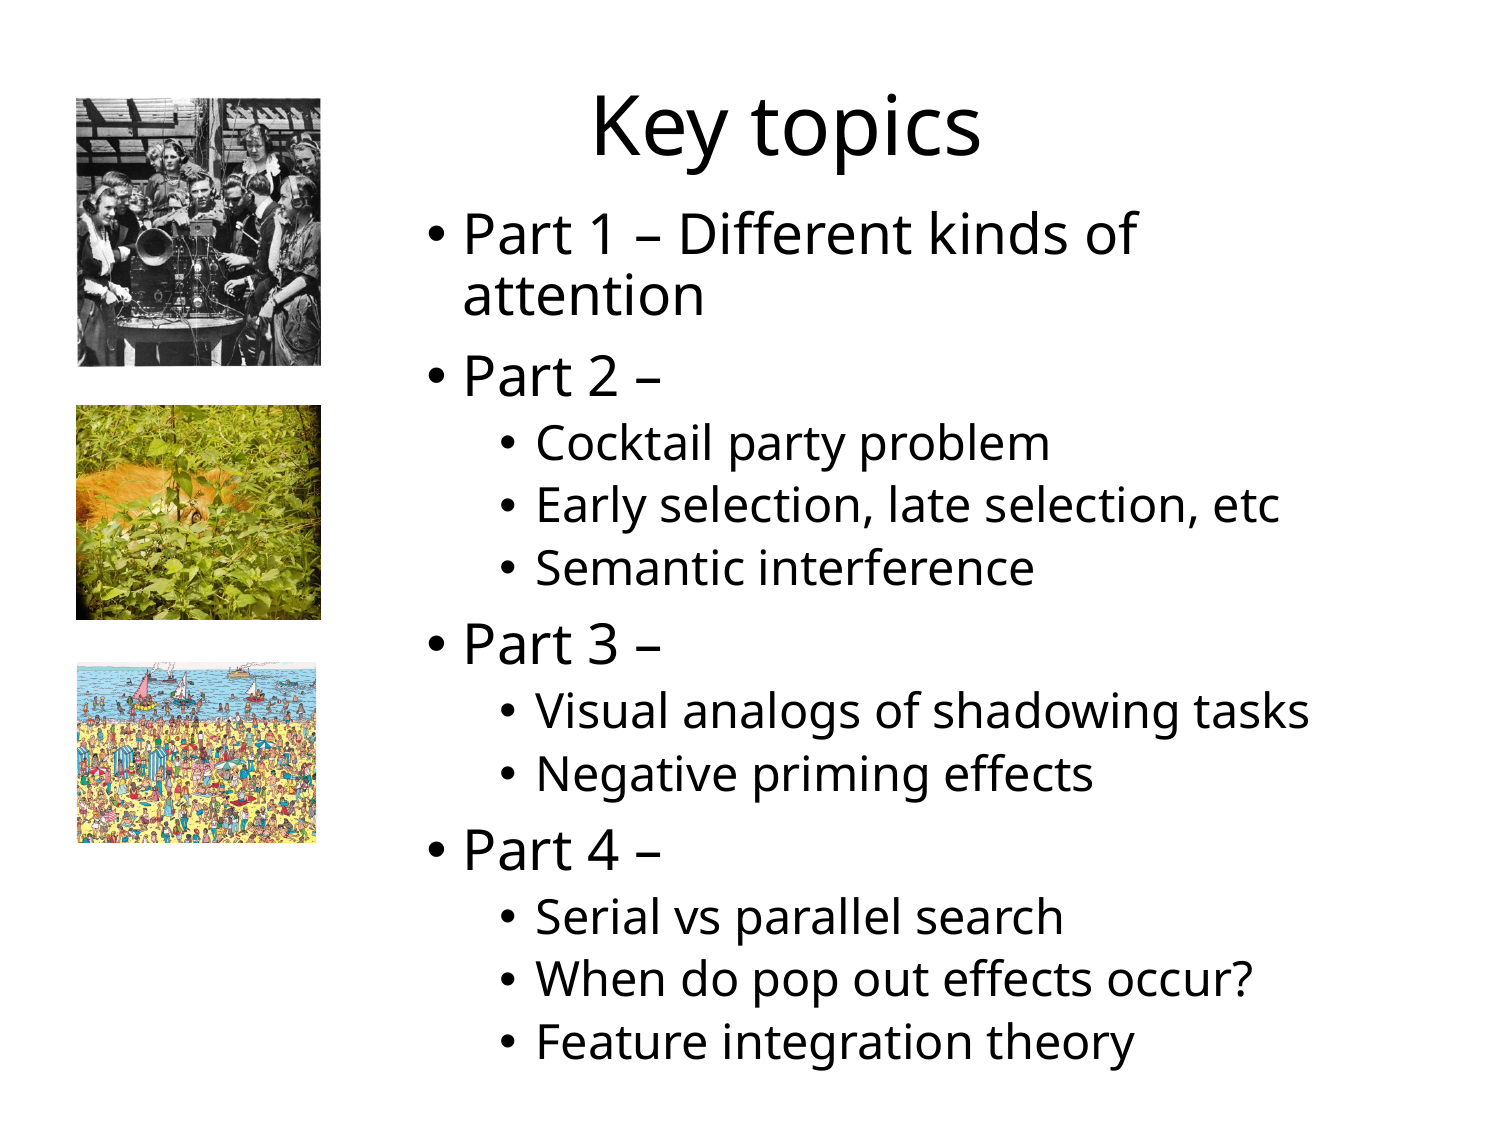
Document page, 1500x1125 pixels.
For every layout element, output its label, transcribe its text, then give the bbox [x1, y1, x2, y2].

picture [76, 405, 321, 620]
list Part 1 – Different kinds of attention Part 2 – Cocktail party problem Early selection, late selection, etc Semantic interference Part 3 – Visual analogs of shadowing tasks Negative priming effects Part 4 – Serial vs parallel search When do pop out effects occur? Feature integration theory [411, 198, 1397, 1080]
picture [76, 97, 321, 368]
title Key topics [176, 59, 1397, 198]
picture [76, 662, 317, 843]
